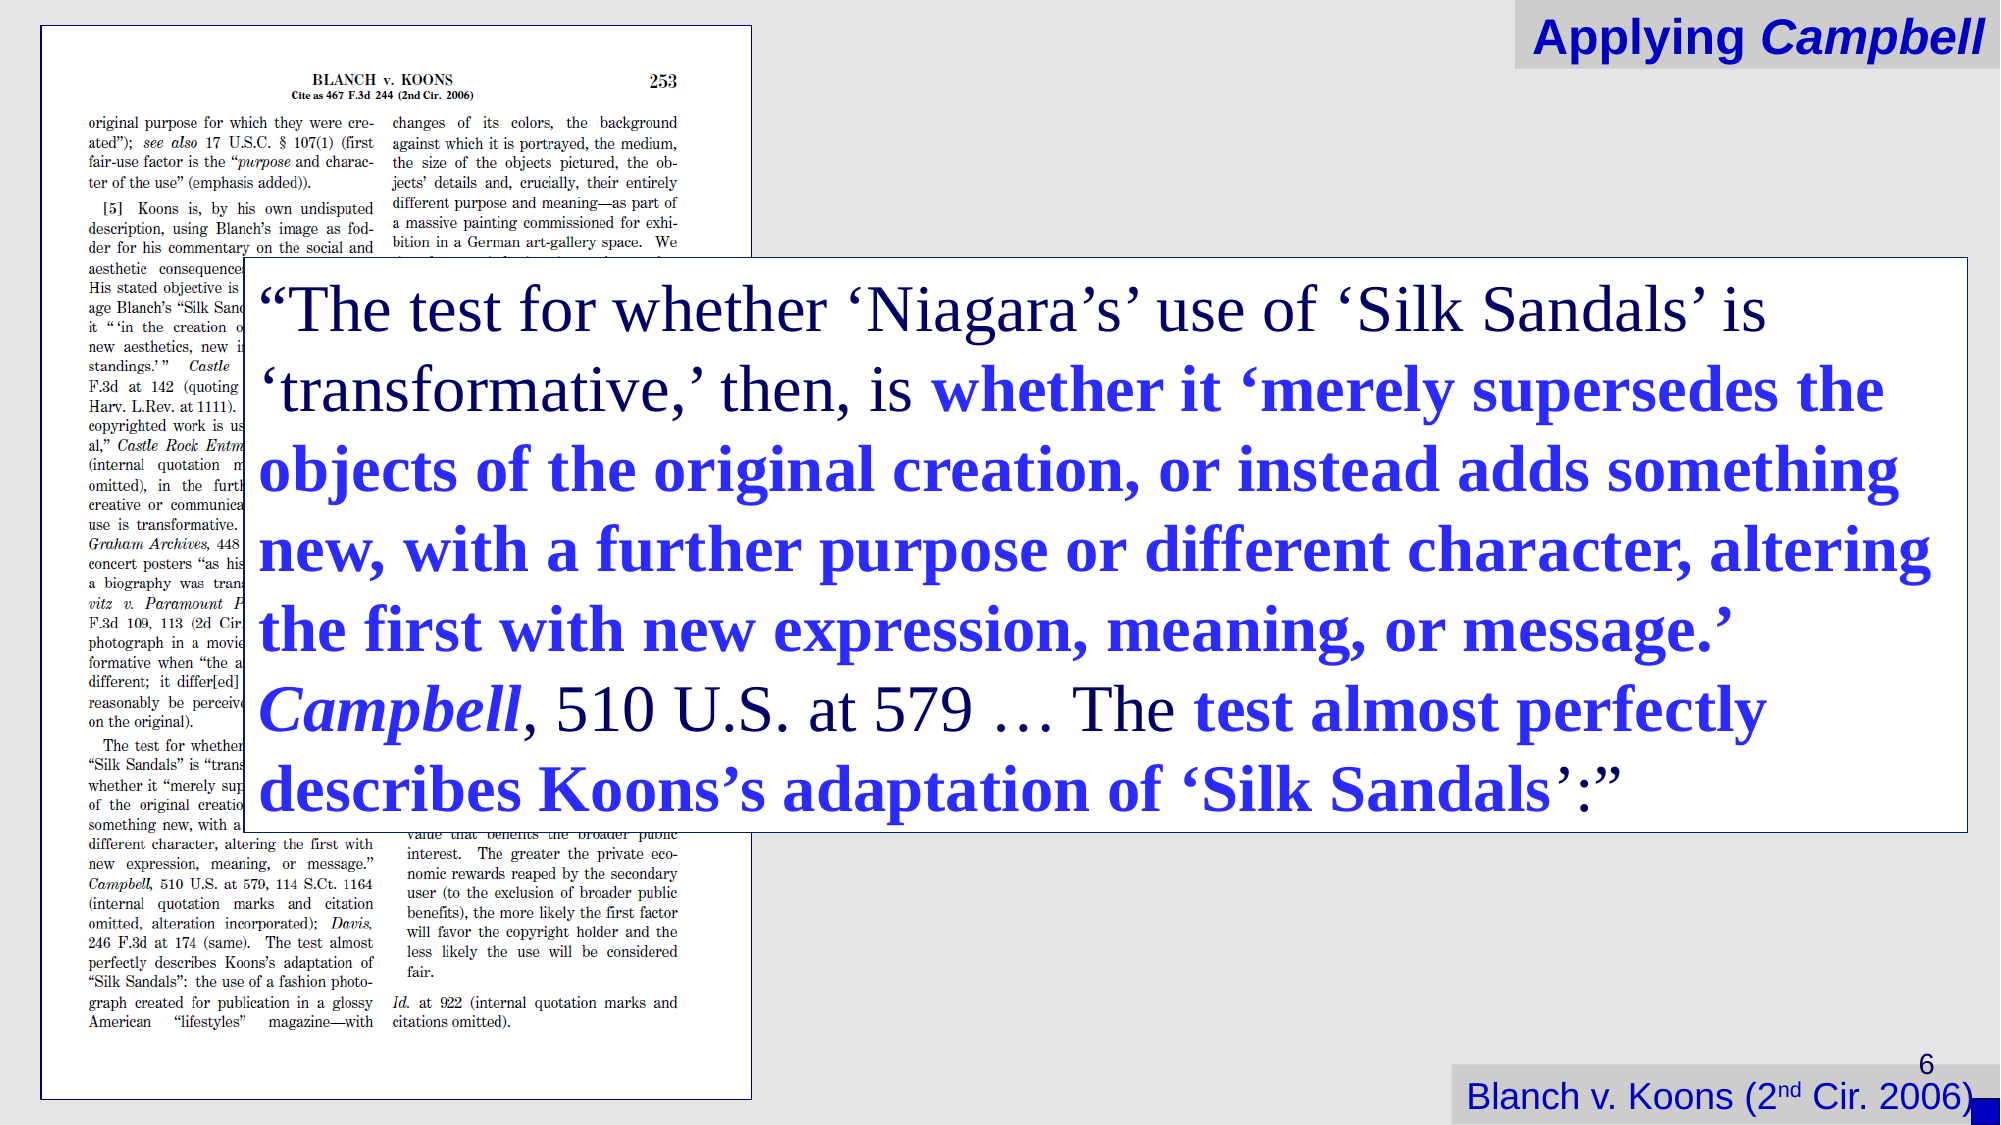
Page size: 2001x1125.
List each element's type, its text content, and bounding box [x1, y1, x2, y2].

slide_number 6 [1533, 1024, 1951, 1064]
text_box “The test for whether ‘Niagara’s’ use of ‘Silk Sandals’ is ‘transformative,’ then, is whether it ‘merely supersedes the objects of the original creation, or instead adds something new, with a further purpose or different character, altering the first with new expression, meaning, or message.’ Campbell, 510 U.S. at 579 … The test almost perfectly describes Koons’s adaptation of ‘Silk Sandals’:” [757, 257, 1968, 833]
text_box [1971, 1099, 2000, 1125]
text_box Blanch v. Koons (2nd Cir. 2006) [1451, 1064, 2000, 1125]
picture [41, 25, 752, 1100]
title Applying Campbell [1515, 0, 2000, 69]
